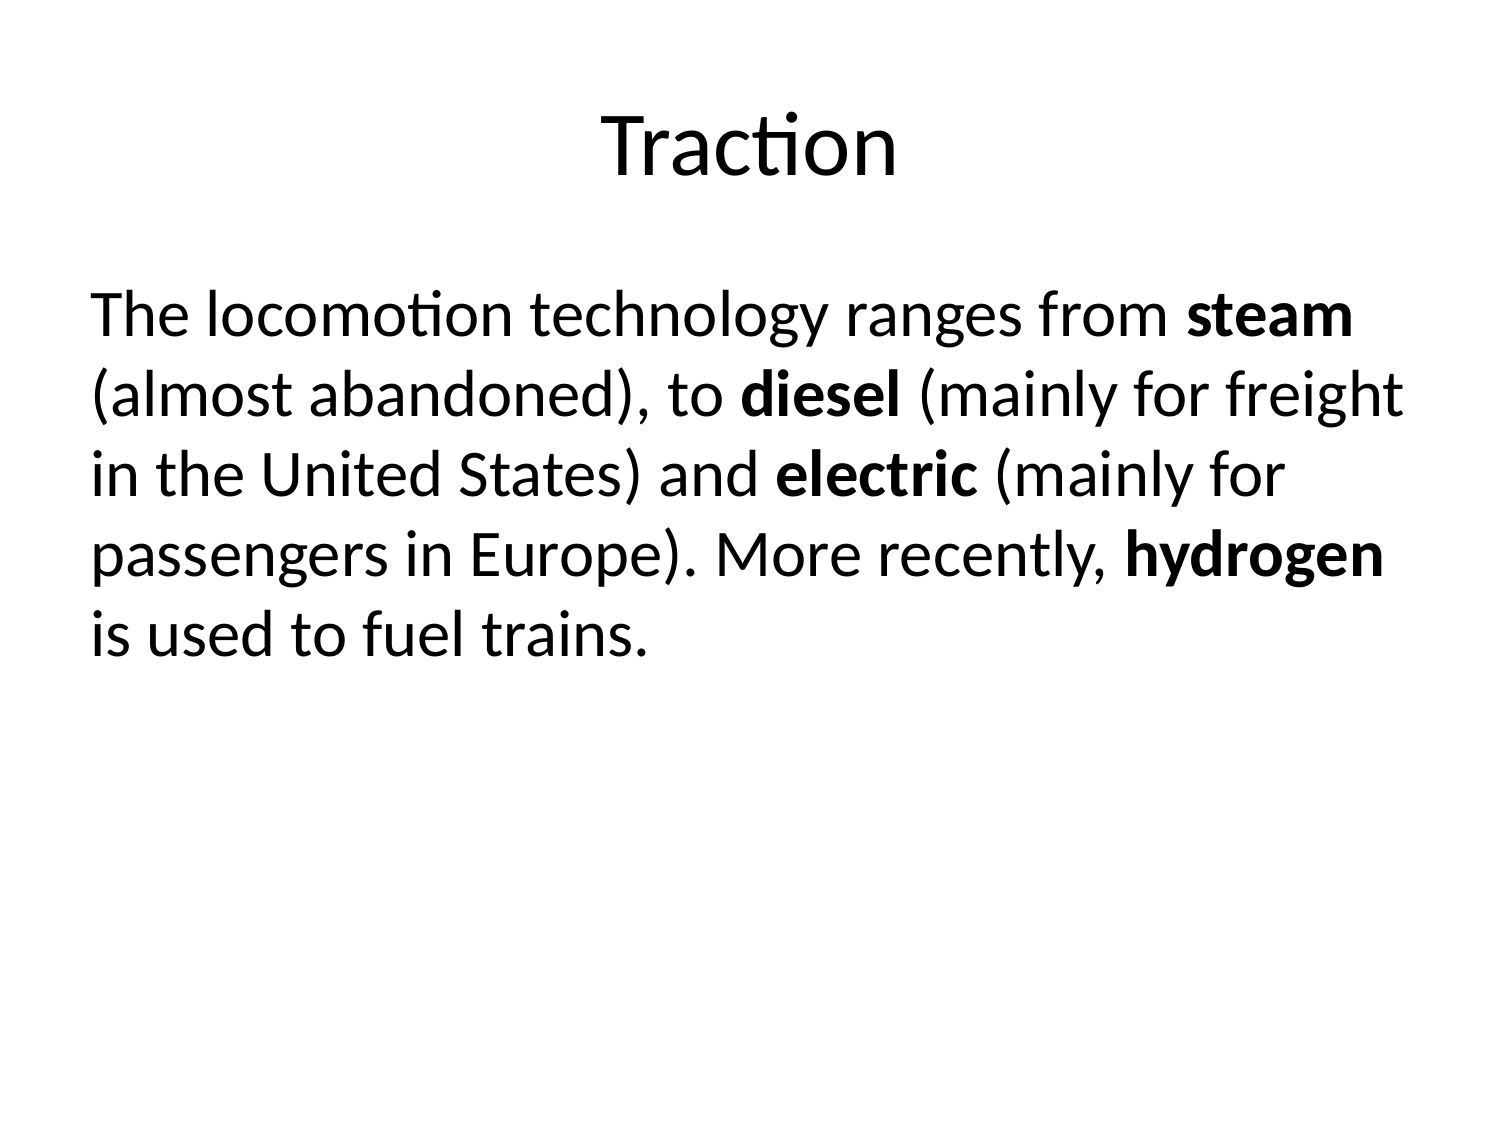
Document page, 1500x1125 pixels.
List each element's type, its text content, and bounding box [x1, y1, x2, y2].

list The locomotion technology ranges from steam (almost abandoned), to diesel (mainly for freight in the United States) and electric (mainly for passengers in Europe). More recently, hydrogen is used to fuel trains. [75, 262, 1425, 1005]
title Traction [75, 45, 1425, 233]
